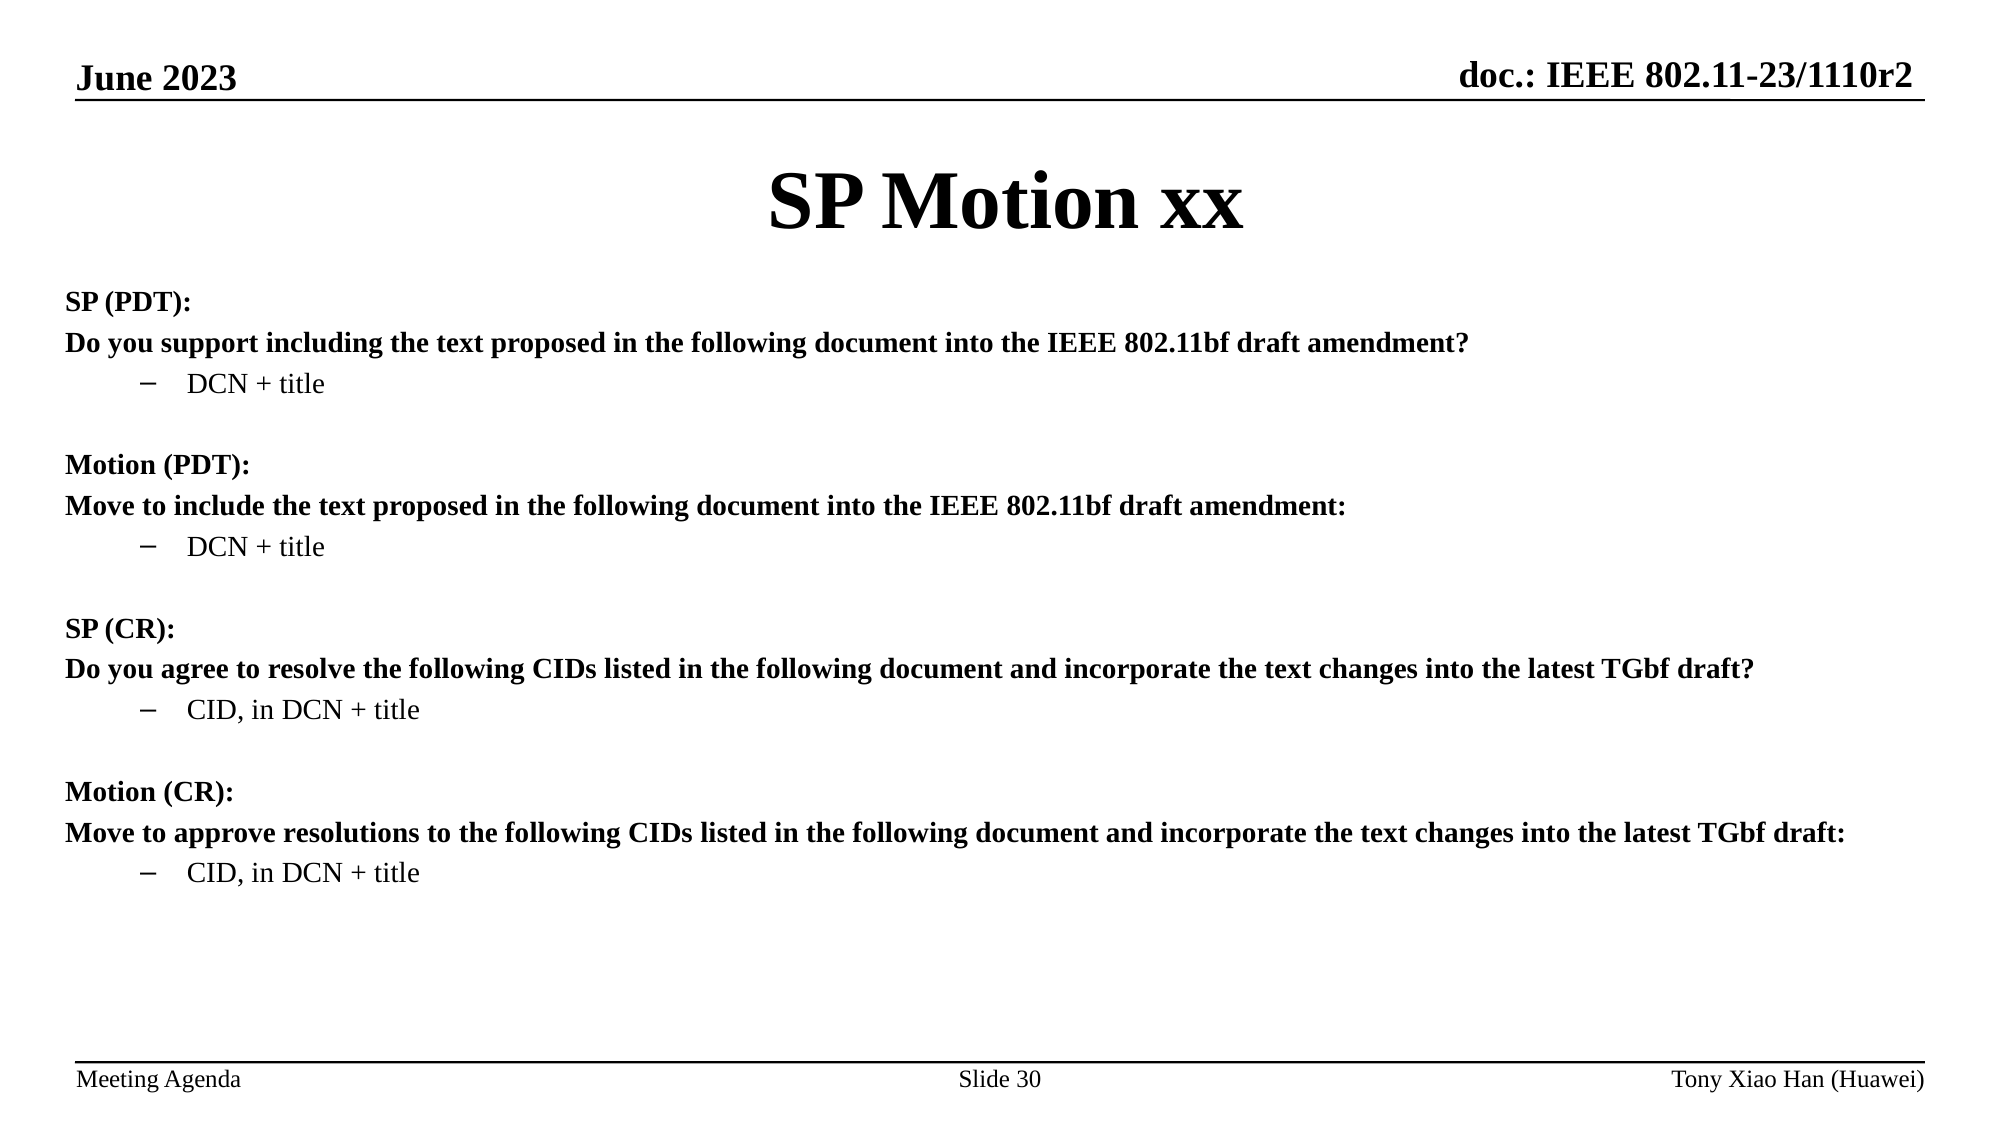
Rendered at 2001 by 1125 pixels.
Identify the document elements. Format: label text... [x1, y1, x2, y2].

text_box SP (PDT): Do you support including the text proposed in the following document into the IEEE 802.11bf draft amendment? DCN + title Motion (PDT): Move to include the text proposed in the following document into the IEEE 802.11bf draft amendment: DCN + title SP (CR): Do you agree to resolve the following CIDs listed in the following document and incorporate the text changes into the latest TGbf draft? CID, in DCN + title Motion (CR): Move to approve resolutions to the following CIDs listed in the following document and incorporate the text changes into the latest TGbf draft: CID, in DCN + title [49, 274, 1938, 1025]
text_box SP Motion xx [368, 137, 1644, 274]
